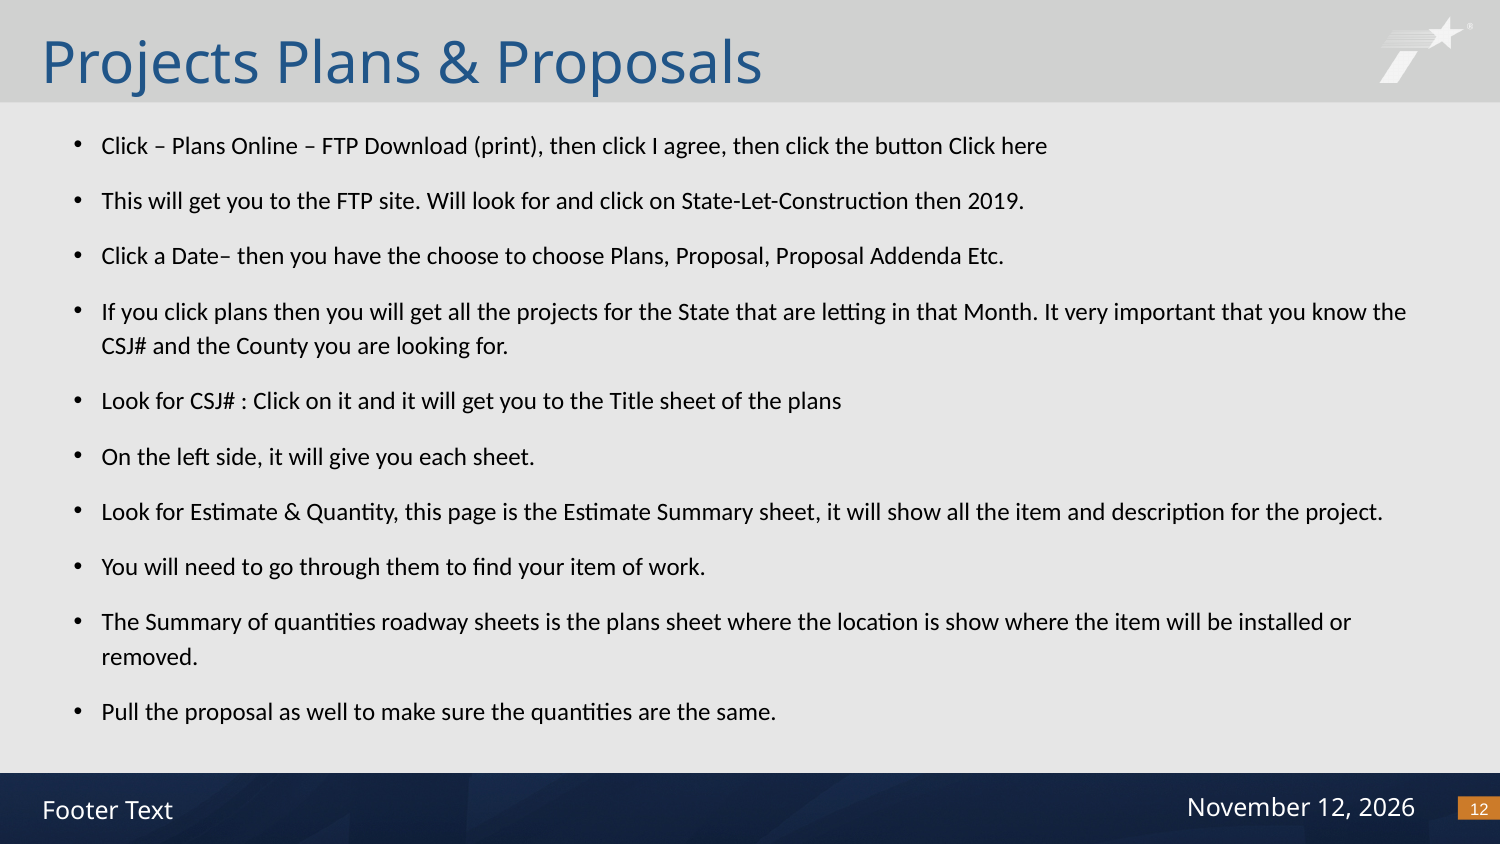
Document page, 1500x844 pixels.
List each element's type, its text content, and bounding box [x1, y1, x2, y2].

picture [0, 773, 1500, 844]
slide_number 12 [1454, 797, 1489, 821]
text_box Click – Plans Online – FTP Download (print), then click I agree, then click the button Click here This will get you to the FTP site. Will look for and click on State-Let-Construction then 2019. Click a Date– then you have the choose to choose Plans, Proposal, Proposal Addenda Etc. If you click plans then you will get all the projects for the State that are letting in that Month. It very important that you know the CSJ# and the County you are looking for. Look for CSJ# : Click on it and it will get you to the Title sheet of the plans On the left side, it will give you each sheet. Look for Estimate & Quantity, this page is the Estimate Summary sheet, it will show all the item and description for the project. You will need to go through them to find your item of work. The Summary of quantities roadway sheets is the plans sheet where the location is show where the item will be installed or removed. Pull the proposal as well to make sure the quantities are the same. [58, 117, 1430, 733]
title Projects Plans & Proposals [41, 17, 1412, 104]
